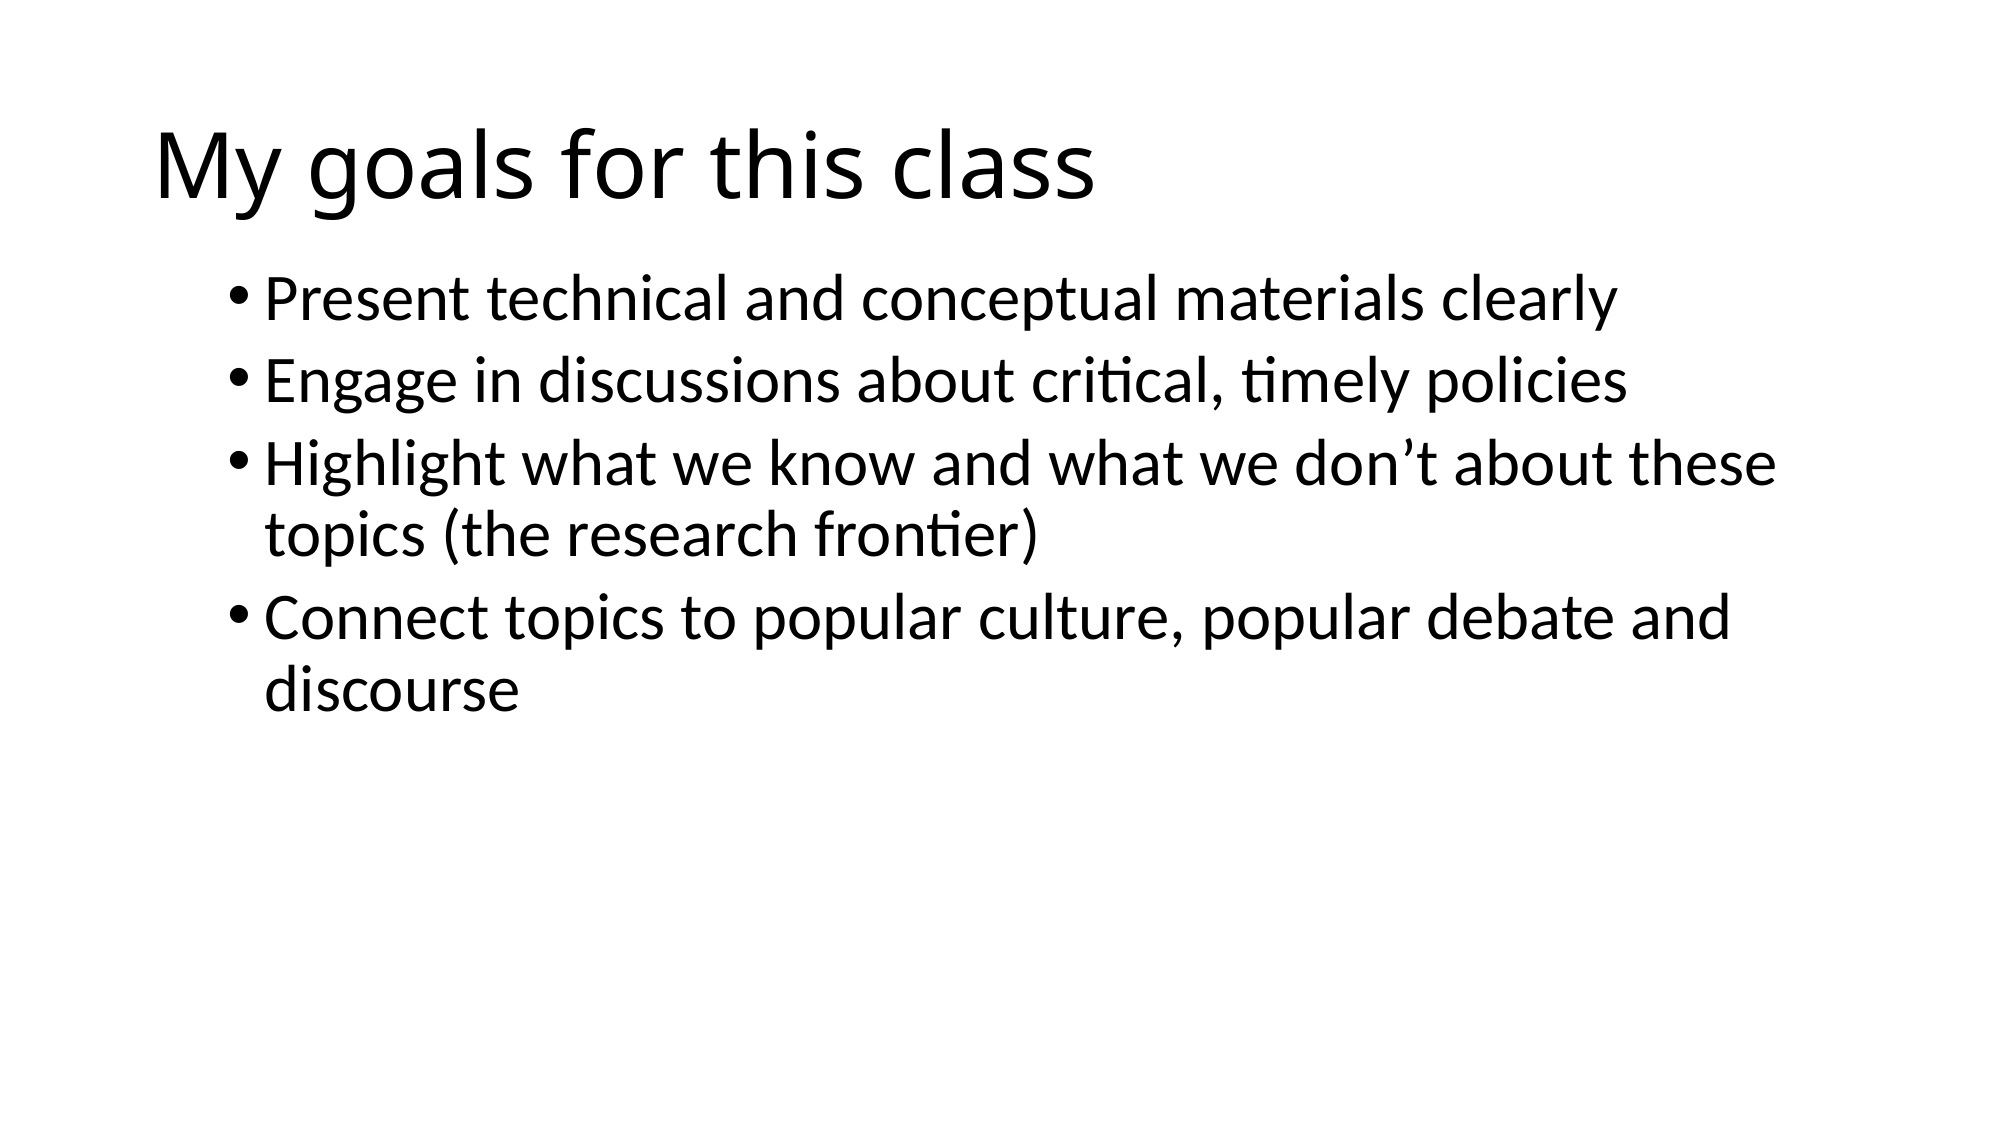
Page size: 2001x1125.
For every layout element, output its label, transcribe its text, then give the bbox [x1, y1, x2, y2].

list Present technical and conceptual materials clearly Engage in discussions about critical, timely policies Highlight what we know and what we don’t about these topics (the research frontier) Connect topics to popular culture, popular debate and discourse [137, 254, 1863, 1085]
title My goals for this class [137, 59, 1863, 254]
